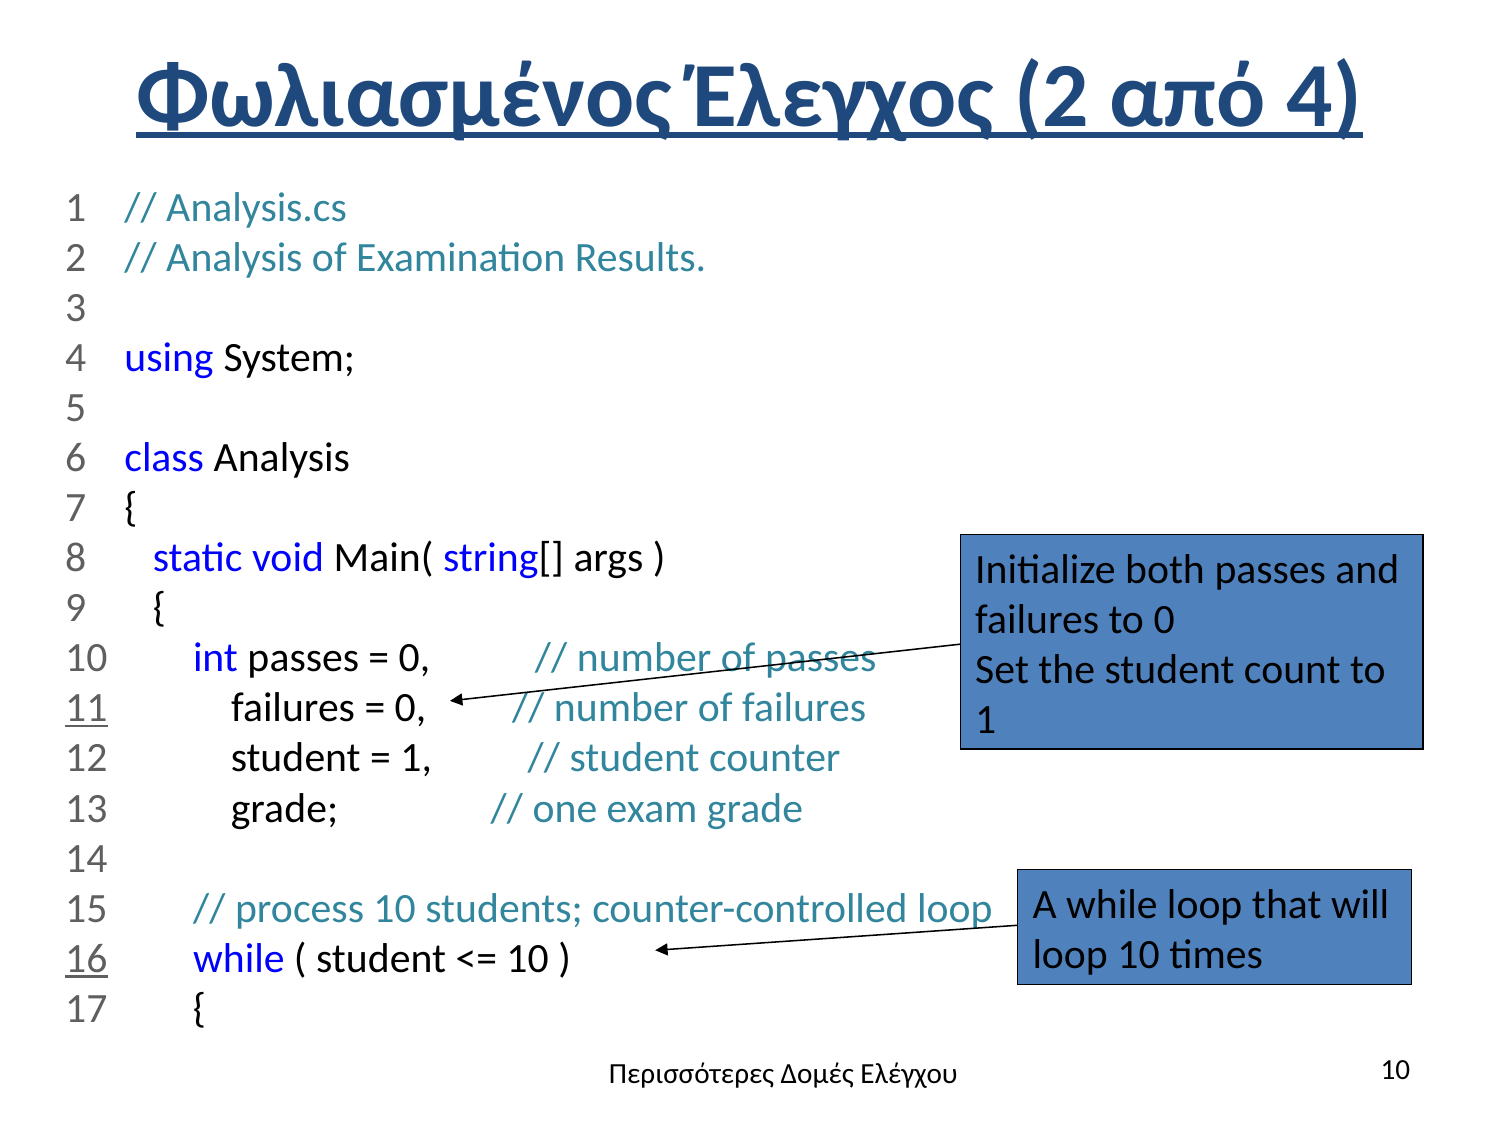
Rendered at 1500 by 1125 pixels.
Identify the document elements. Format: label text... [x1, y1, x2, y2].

text_box [655, 925, 1018, 956]
text_box Initialize both passes and failures to 0 Set the student count to 1 [960, 534, 1424, 750]
text_box 10 [1074, 1042, 1425, 1103]
title Φωλιασμένος Έλεγχος (2 από 4) [75, 0, 1425, 172]
text_box [450, 644, 961, 706]
text_box Περισσότερες Δομές Ελέγχου [521, 1046, 1046, 1125]
text_box A while loop that will loop 10 times [1017, 869, 1412, 985]
text_box 1 // Analysis.cs 2 // Analysis of Examination Results. 3 4 using System; 5 6 class Analysis 7 { 8 static void Main( string[] args ) 9 { 10 int passes = 0, // number of passes 11 failures = 0, // number of failures 12 student = 1, // student counter 13 grade; // one exam grade 14 15 // process 10 students; counter-controlled loop 16 while ( student <= 10 ) 17 { [50, 172, 1425, 1035]
